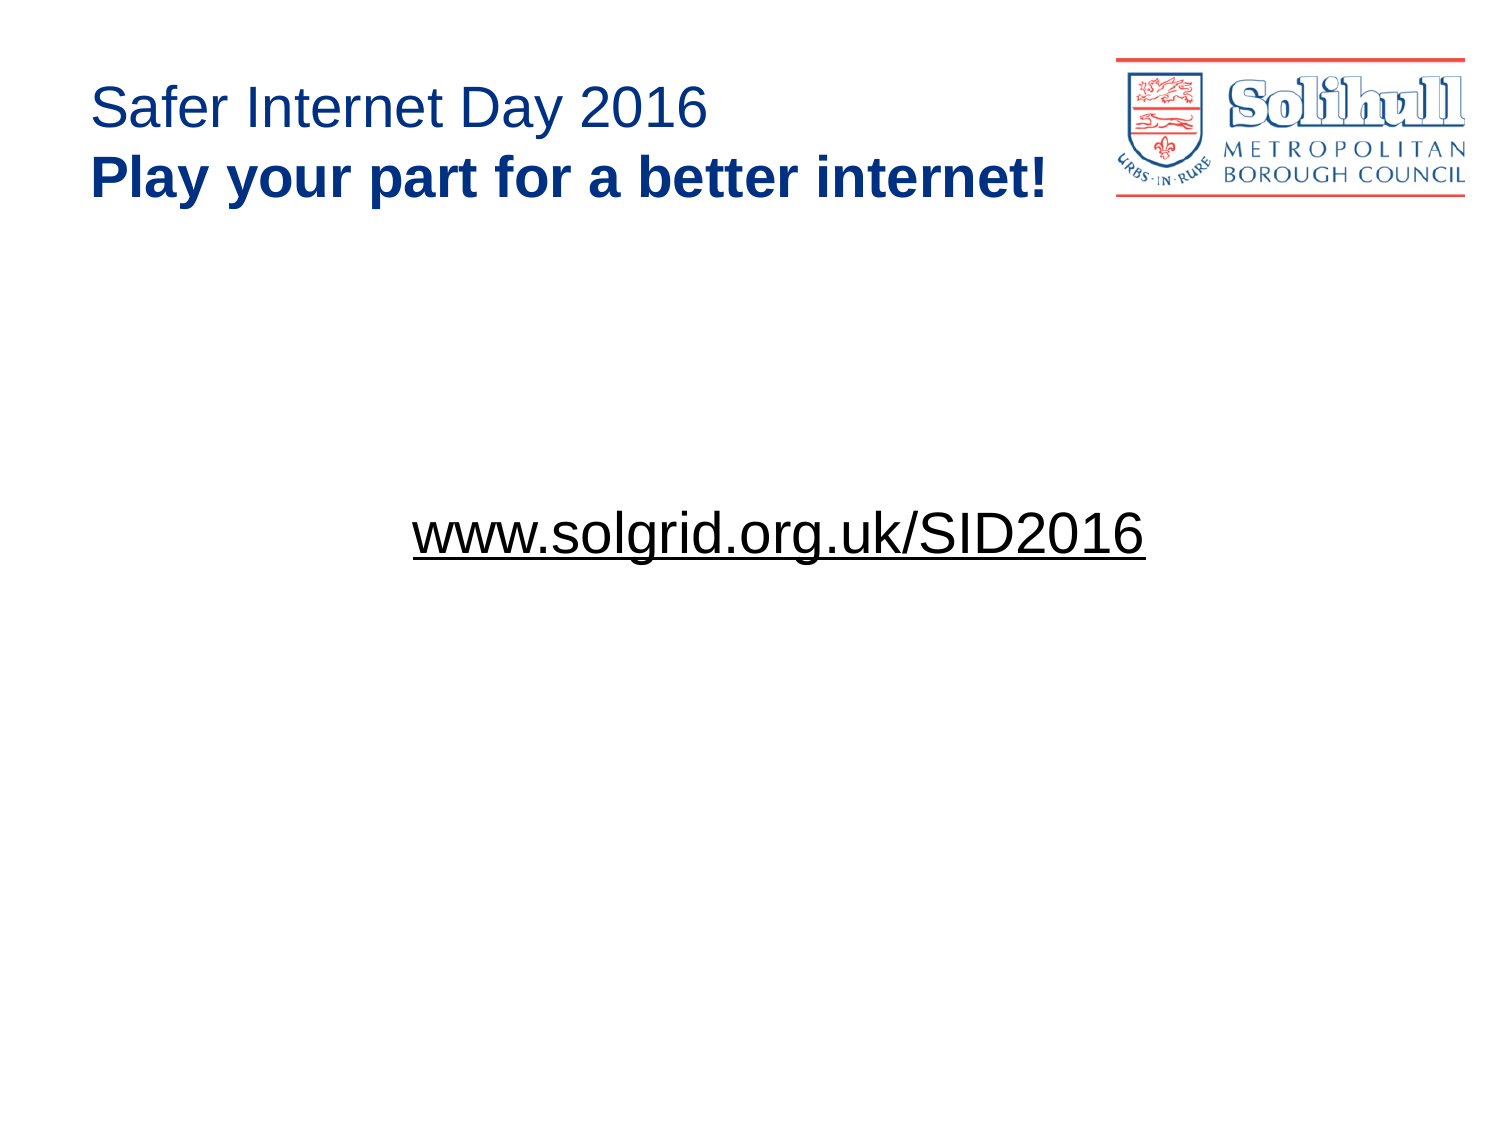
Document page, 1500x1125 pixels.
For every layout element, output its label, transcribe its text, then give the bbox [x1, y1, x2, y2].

picture [1425, 58, 1465, 197]
text_box www.solgrid.org.uk/SID2016 [249, 487, 1251, 573]
title Safer Internet Day 2016 Play your part for a better internet! [75, 45, 1425, 233]
